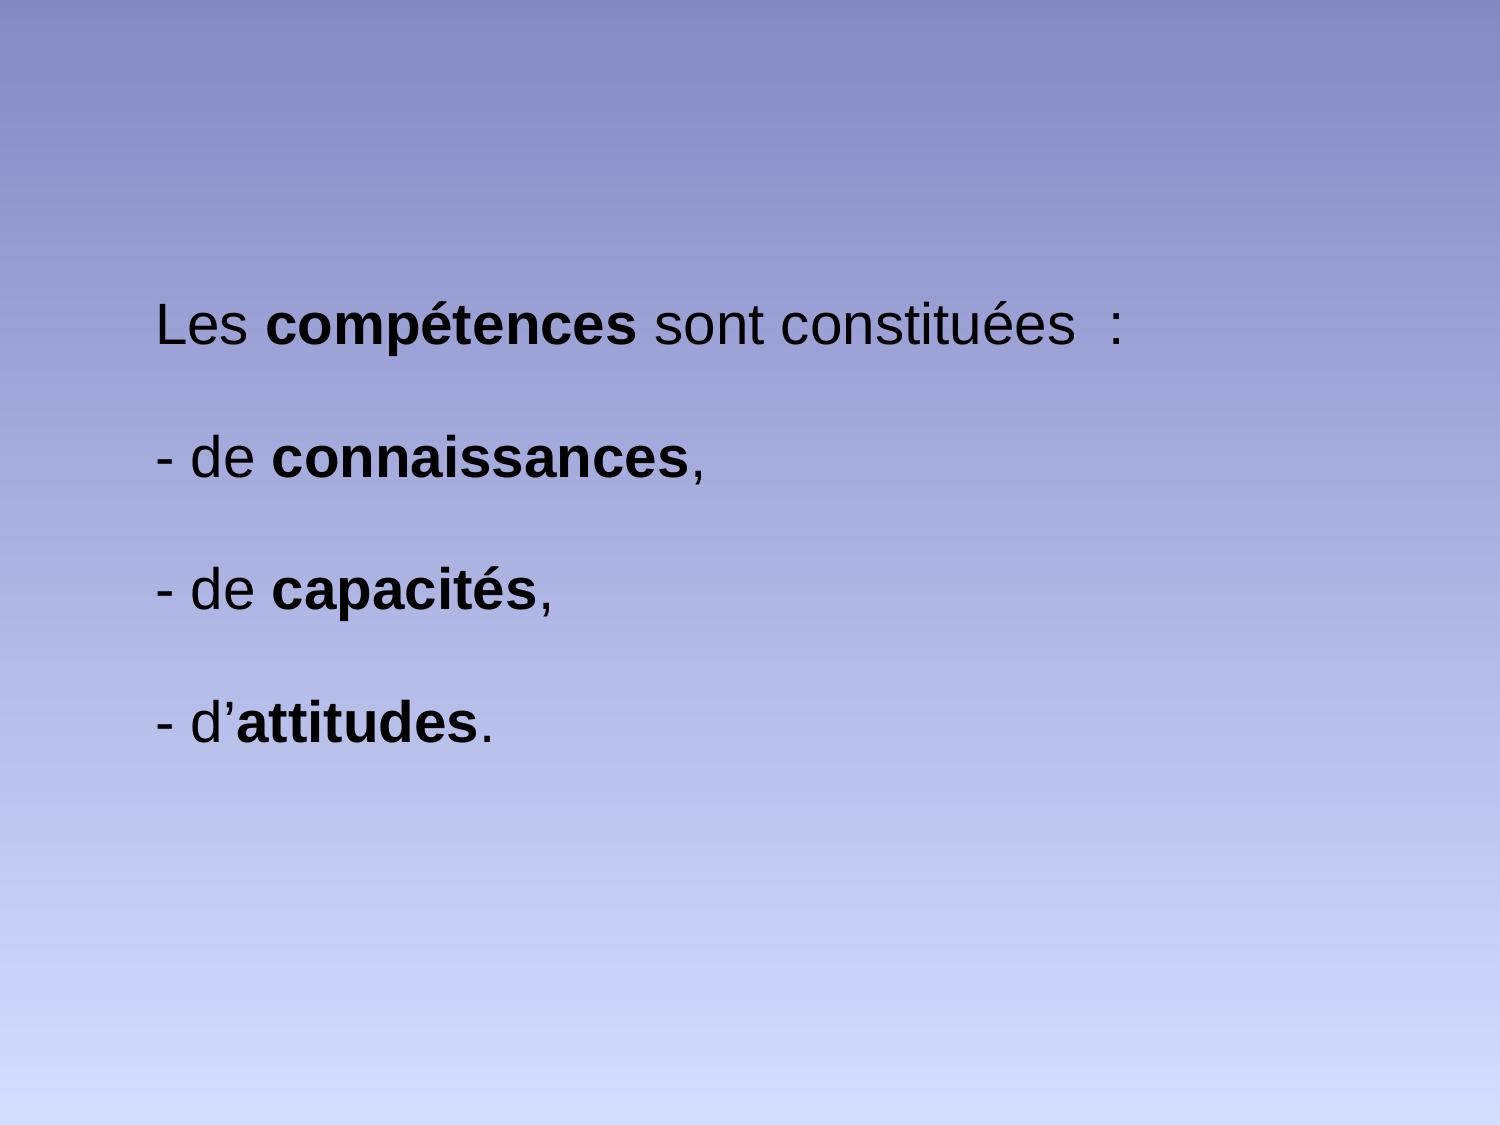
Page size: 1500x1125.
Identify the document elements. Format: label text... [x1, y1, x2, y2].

list Les compétences sont constituées : - de connaissances, - de capacités, - d’attitudes. [64, 278, 1425, 764]
